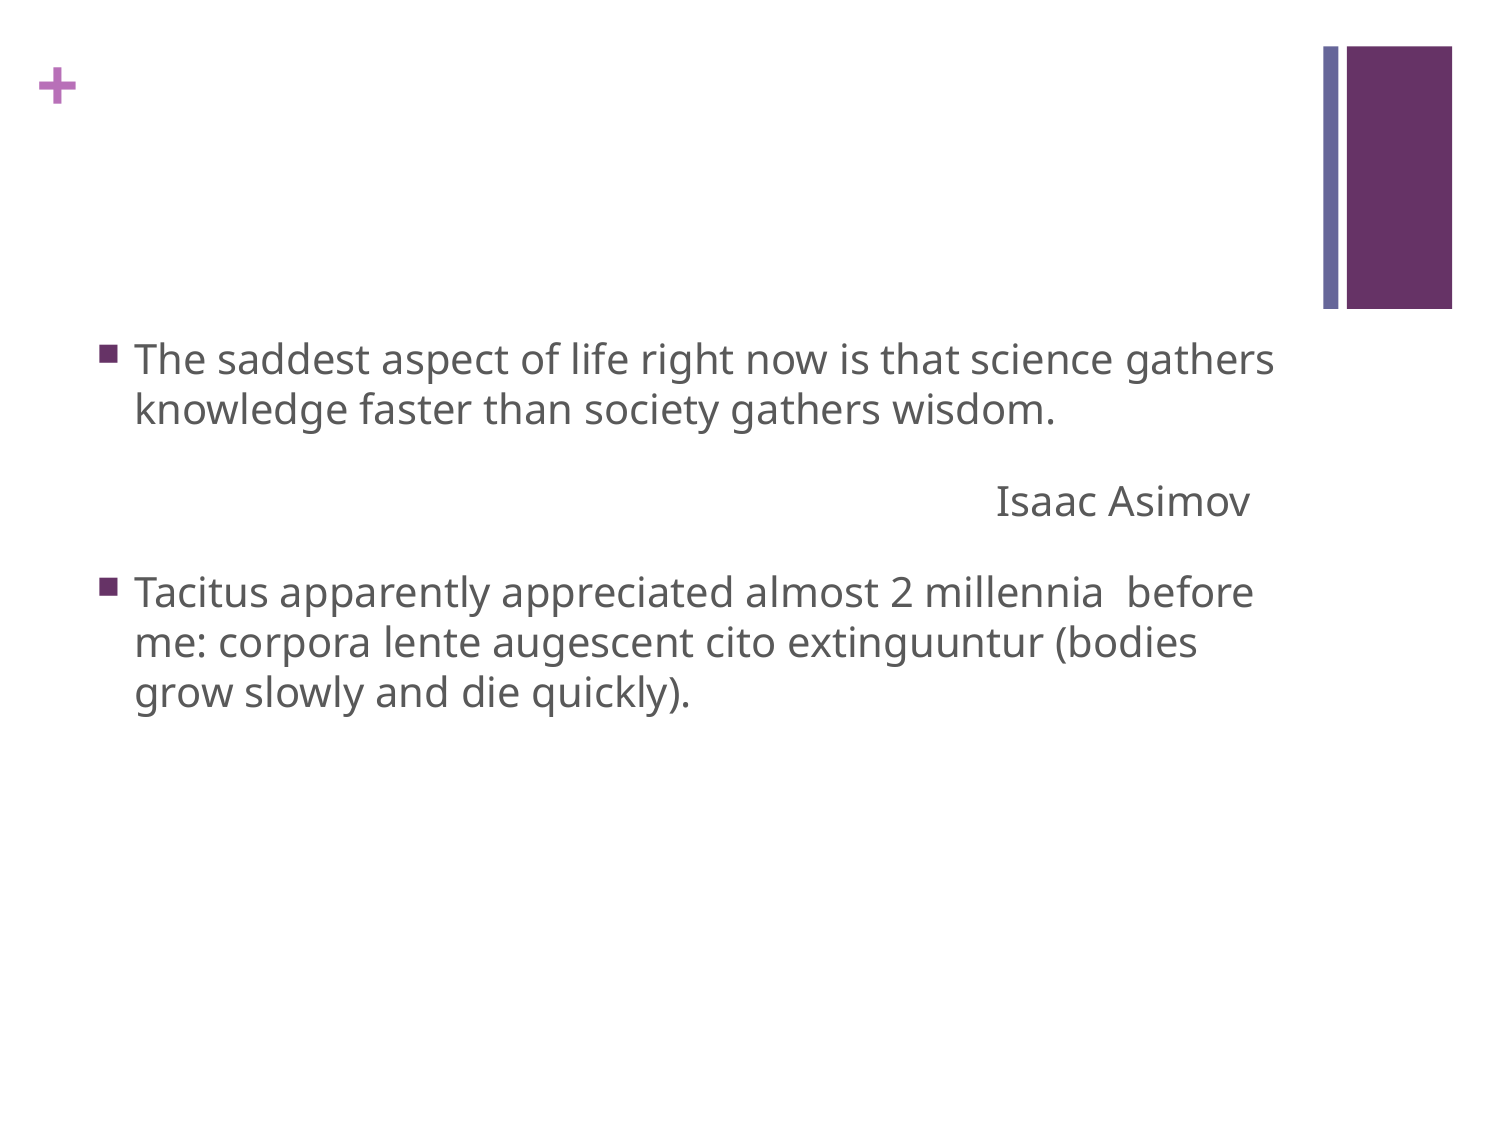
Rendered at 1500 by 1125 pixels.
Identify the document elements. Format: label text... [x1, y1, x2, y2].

list The saddest aspect of life right now is that science gathers knowledge faster than society gathers wisdom. Isaac Asimov Tacitus apparently appreciated almost 2 millennia before me: corpora lente augescent cito extinguuntur (bodies grow slowly and die quickly). [81, 324, 1322, 1005]
